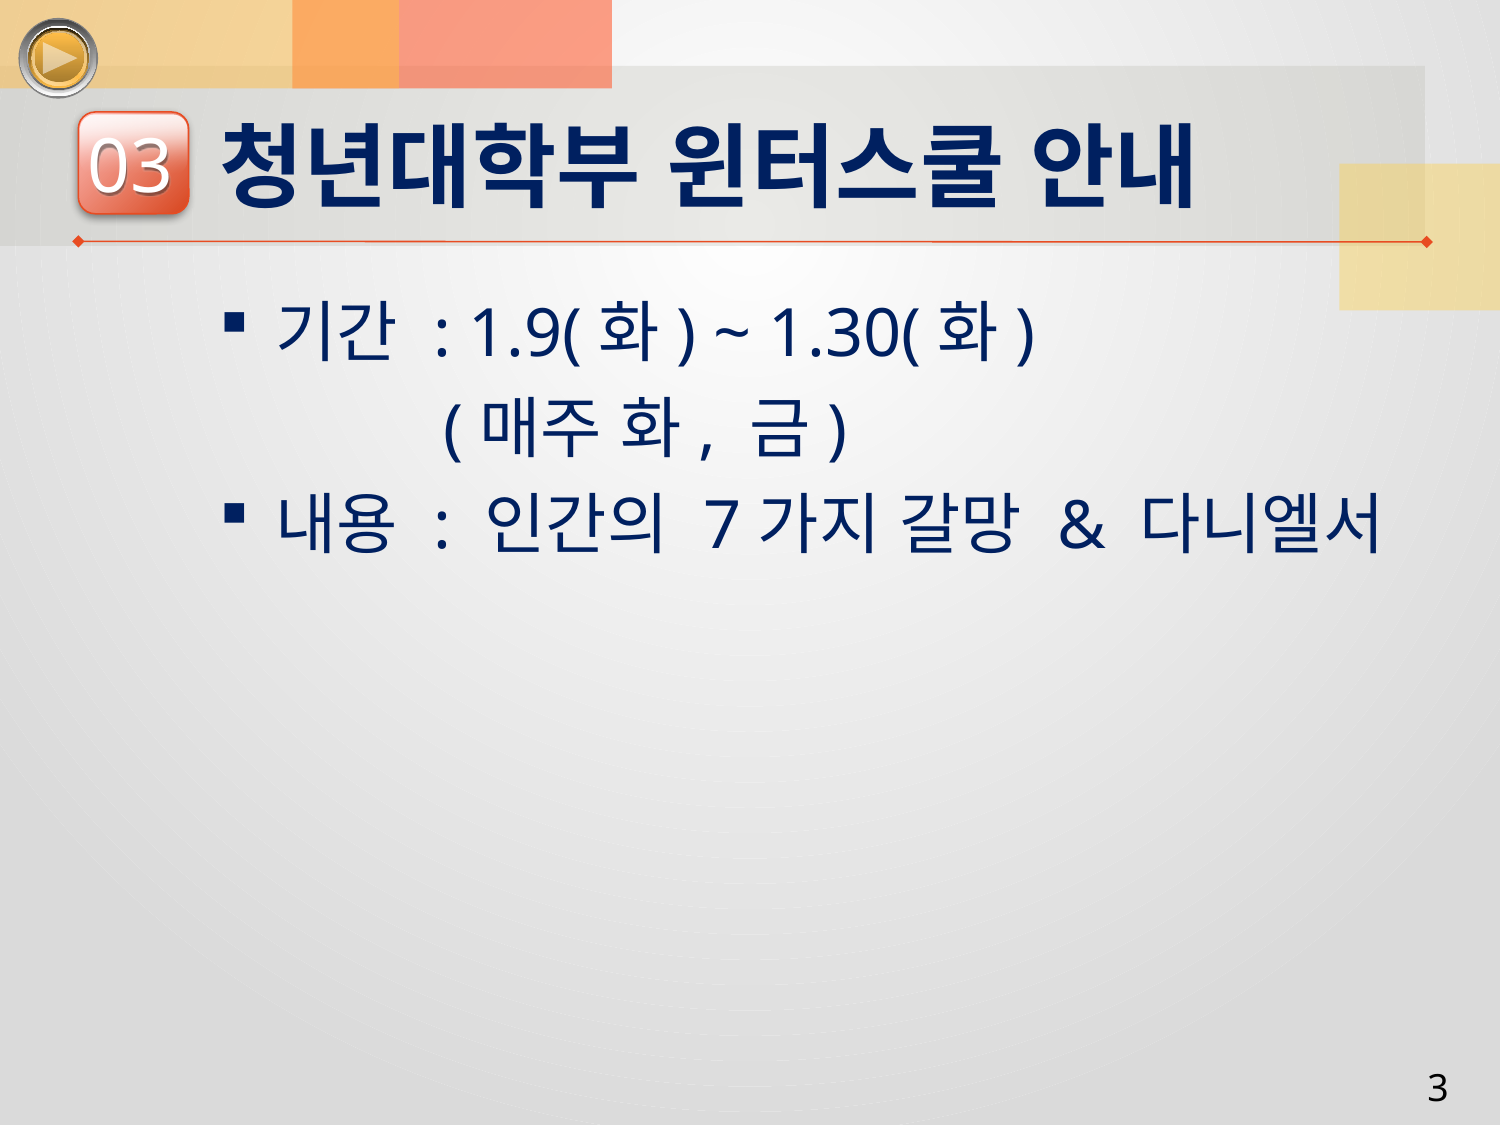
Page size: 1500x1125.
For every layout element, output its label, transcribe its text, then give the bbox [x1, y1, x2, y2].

text_box 청년대학부 윈터스쿨 안내 [204, 101, 1427, 227]
picture [79, 114, 190, 178]
text_box 03 [72, 110, 197, 216]
text_box 3 [1376, 1057, 1500, 1117]
text_box 기간 : 1.9(화) ~ 1.30(화) (매주 화, 금) 내용 : 인간의 7가지 갈망 & 다니엘서 [204, 266, 1424, 570]
